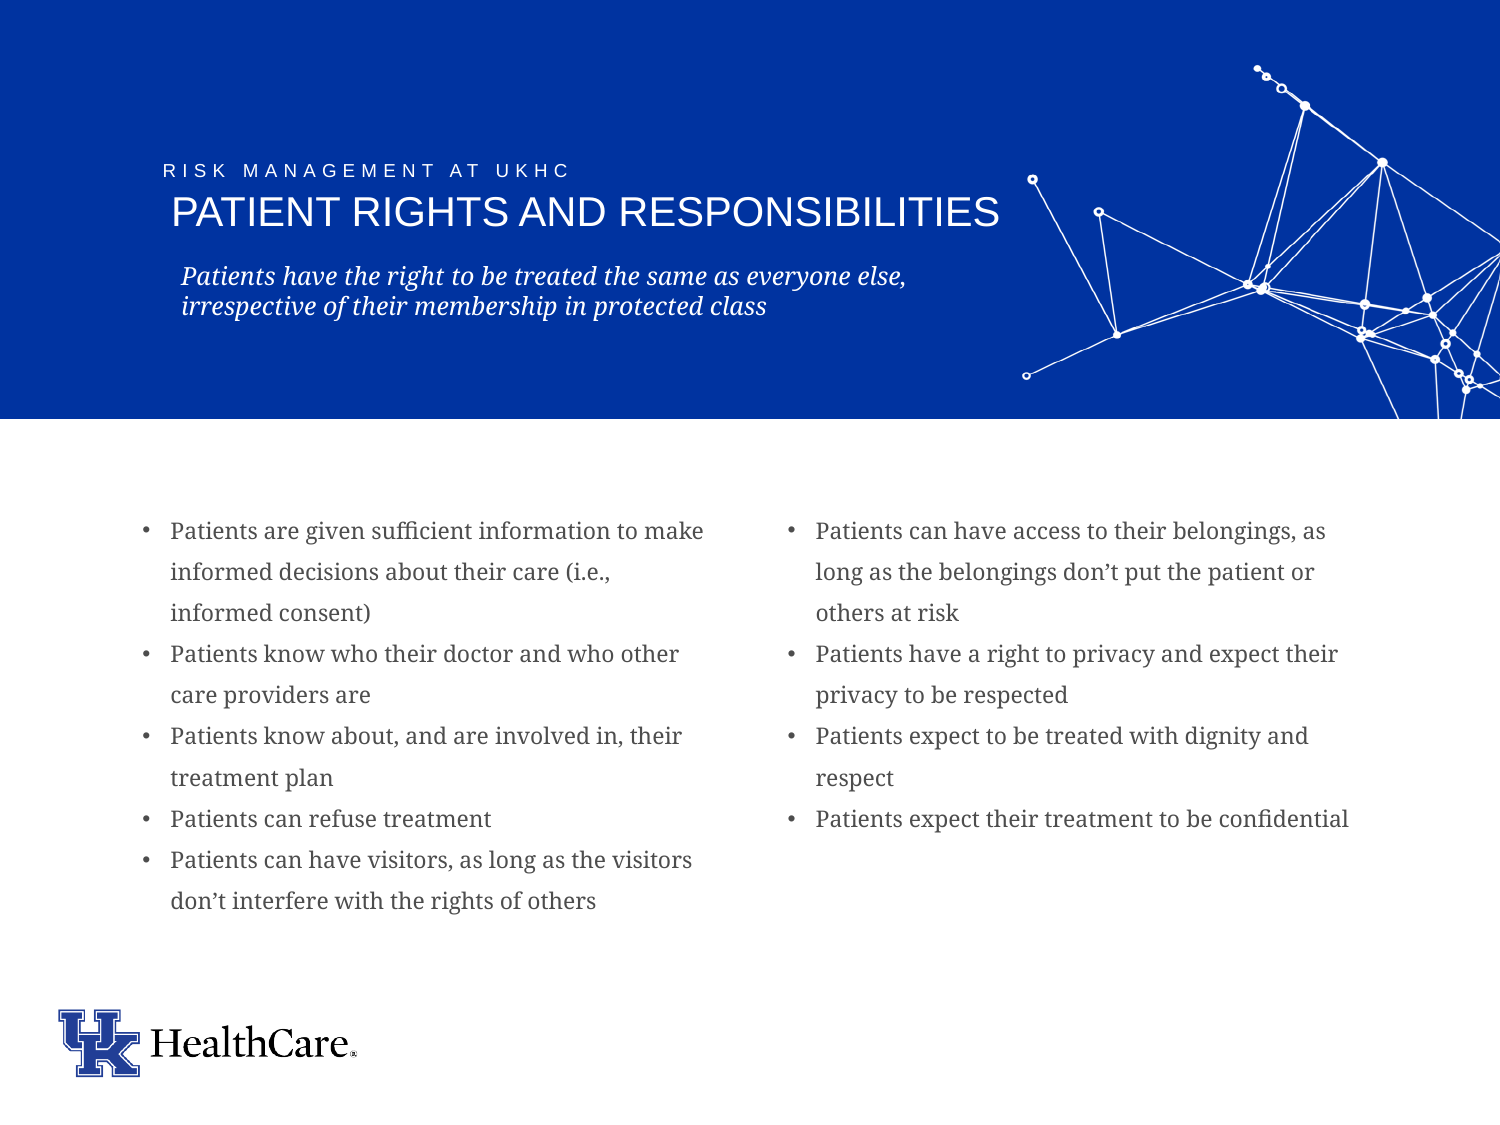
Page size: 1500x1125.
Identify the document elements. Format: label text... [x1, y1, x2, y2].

title PATIENT RIGHTS AND RESPONSIBILITIES [162, 190, 932, 253]
picture [53, 1003, 362, 1083]
text_box Patients have the right to be treated the same as everyone else, irrespective of their membership in protected class [173, 252, 932, 328]
list Risk management at ukhc [154, 139, 932, 190]
list Patients are given sufficient information to make informed decisions about their care (i.e., informed consent) Patients know who their doctor and who other care providers are Patients know about, and are involved in, their treatment plan Patients can refuse treatment Patients can have visitors, as long as the visitors don’t interfere with the rights of others Patients can have access to their belongings, as long as the belongings don’t put the patient or others at risk Patients have a right to privacy and expect their privacy to be respected Patients expect to be treated with dignity and respect Patients expect their treatment to be confidential [134, 494, 1366, 897]
picture [932, 0, 1500, 420]
